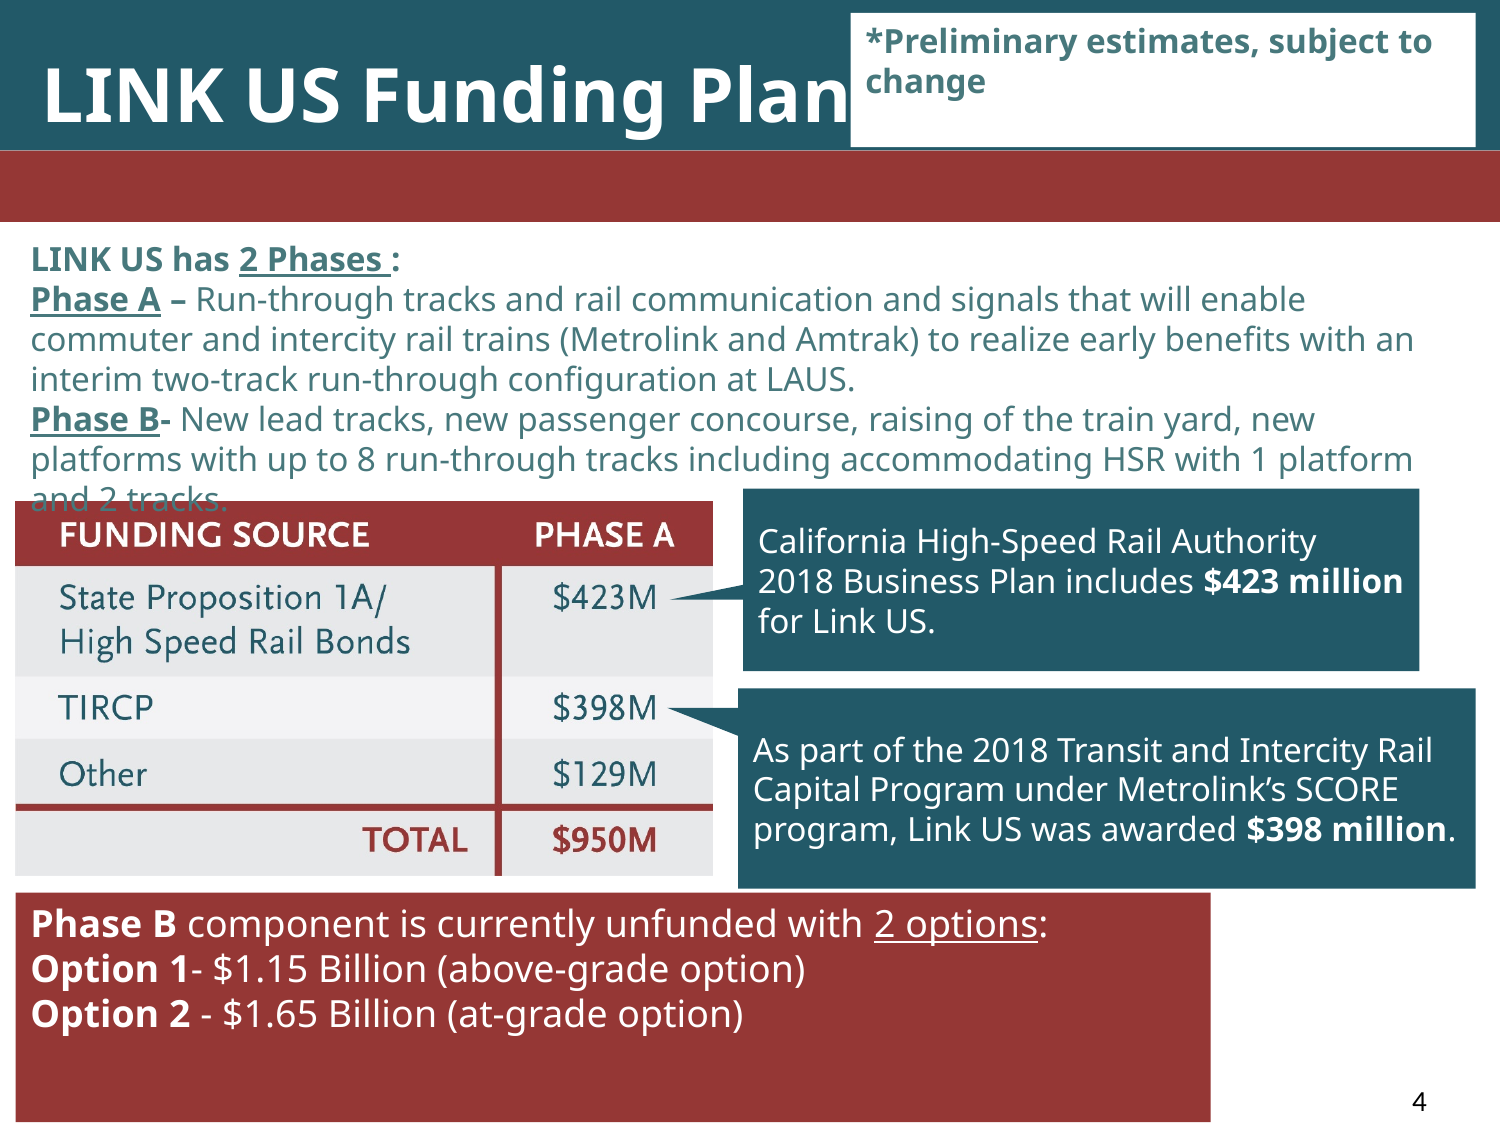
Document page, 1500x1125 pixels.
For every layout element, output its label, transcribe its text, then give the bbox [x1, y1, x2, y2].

picture [15, 501, 713, 876]
text_box *Preliminary estimates, subject to change [850, 12, 1476, 148]
text_box Phase B component is currently unfunded with 2 options: Option 1- $1.15 Billion (above-grade option) Option 2 - $1.65 Billion (at-grade option) [15, 892, 1211, 1123]
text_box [669, 488, 1420, 672]
text_box 4 [1355, 1074, 1484, 1125]
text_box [667, 688, 1476, 889]
title LINK US Funding Plan [26, 10, 1470, 147]
text_box LINK US has 2 Phases : Phase A – Run-through tracks and rail communication and signals that will enable commuter and intercity rail trains (Metrolink and Amtrak) to realize early benefits with an interim two-track run-through configuration at LAUS. Phase B- New lead tracks, new passenger concourse, raising of the train yard, new platforms with up to 8 run-through tracks including accommodating HSR with 1 platform and 2 tracks. [15, 231, 1484, 526]
